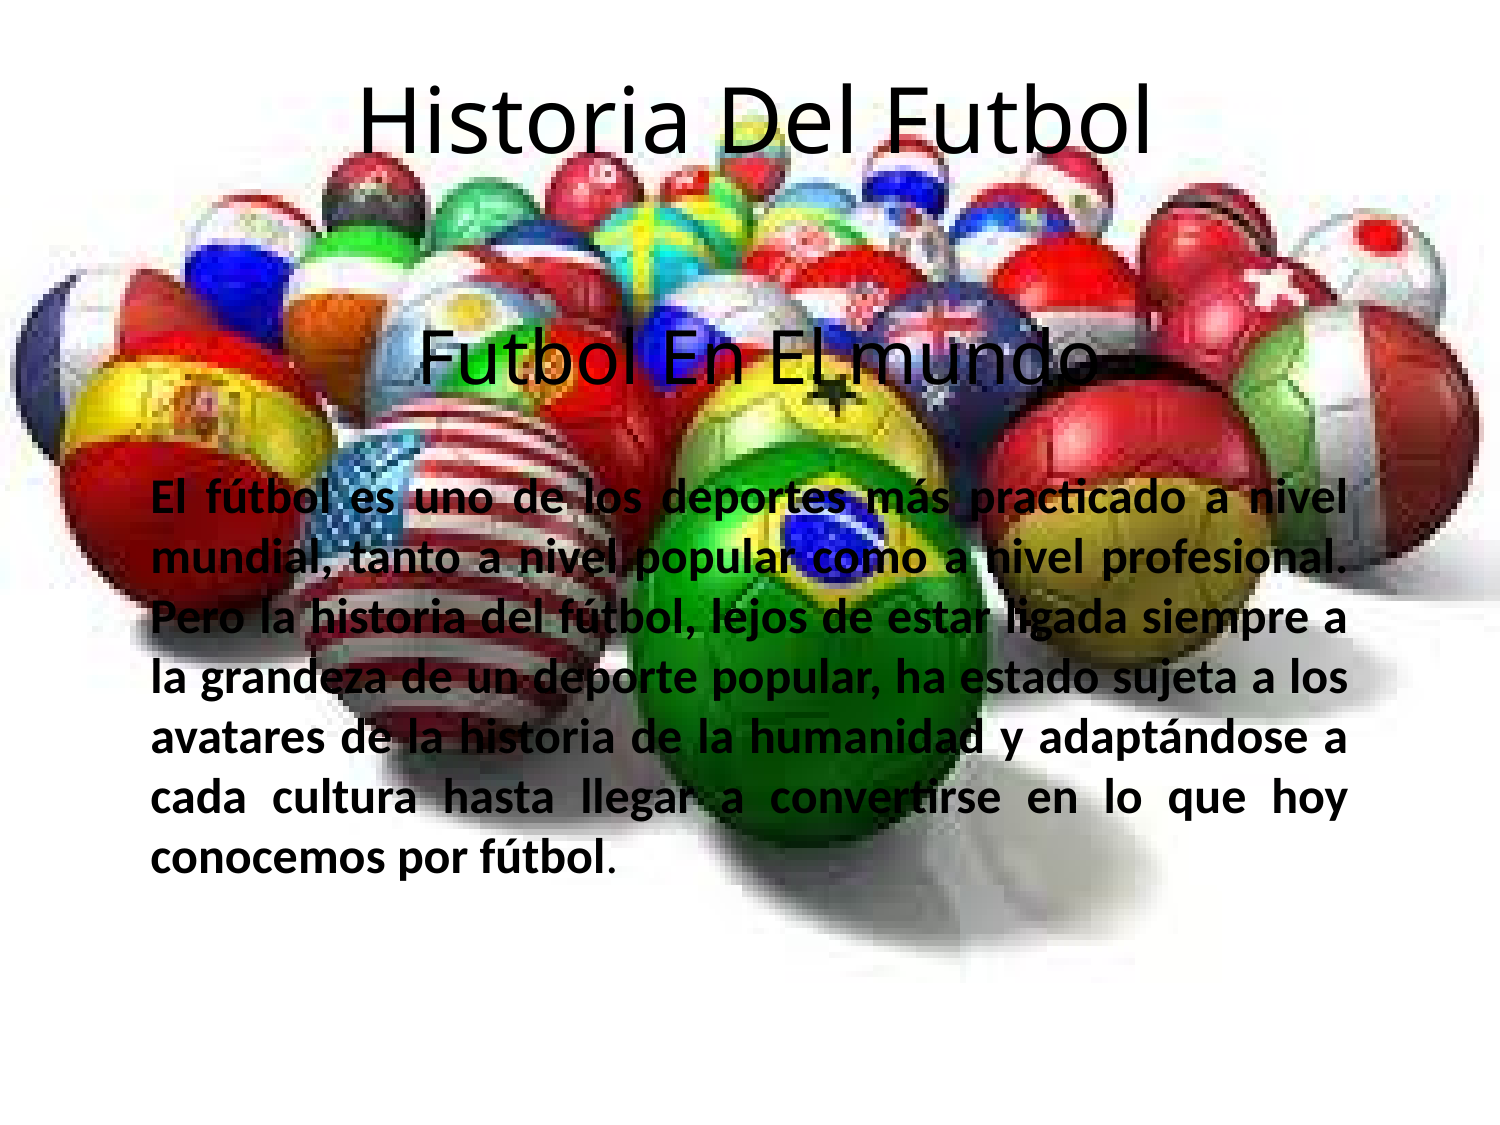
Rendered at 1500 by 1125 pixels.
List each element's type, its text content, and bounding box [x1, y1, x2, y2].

text_box El fútbol es uno de los deportes más practicado a nivel mundial, tanto a nivel popular como a nivel profesional. Pero la historia del fútbol, lejos de estar ligada siempre a la grandeza de un deporte popular, ha estado sujeta a los avatares de la historia de la humanidad y adaptándose a cada cultura hasta llegar a convertirse en lo que hoy conocemos por fútbol. [135, 456, 1365, 891]
text_box Historia Del Futbol [88, 54, 1424, 180]
picture [0, 0, 1500, 1125]
text_box Futbol En El mundo [401, 302, 1118, 408]
